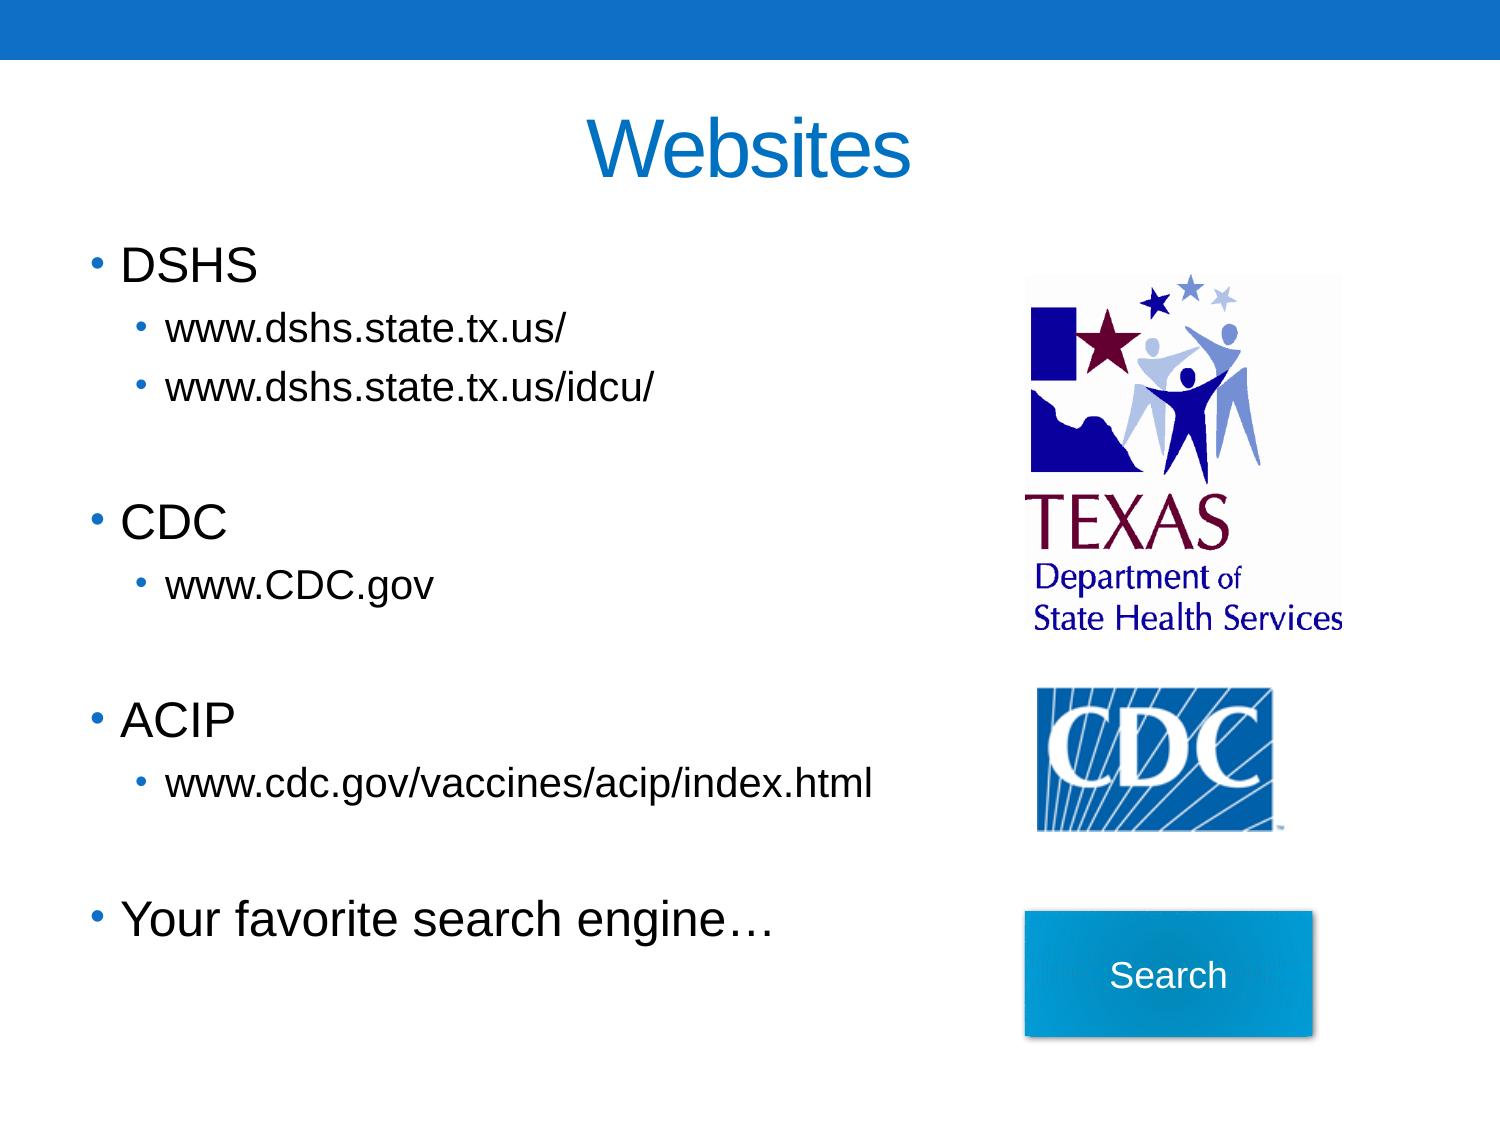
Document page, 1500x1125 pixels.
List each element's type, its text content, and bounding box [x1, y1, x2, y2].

picture [1037, 687, 1287, 832]
picture [1024, 274, 1342, 631]
list DSHS www.dshs.state.tx.us/ www.dshs.state.tx.us/idcu/ CDC www.CDC.gov ACIP www.cdc.gov/vaccines/acip/index.html Your favorite search engine… [75, 224, 1425, 1113]
title Websites [75, 62, 1425, 224]
text_box Search [1024, 911, 1313, 1037]
